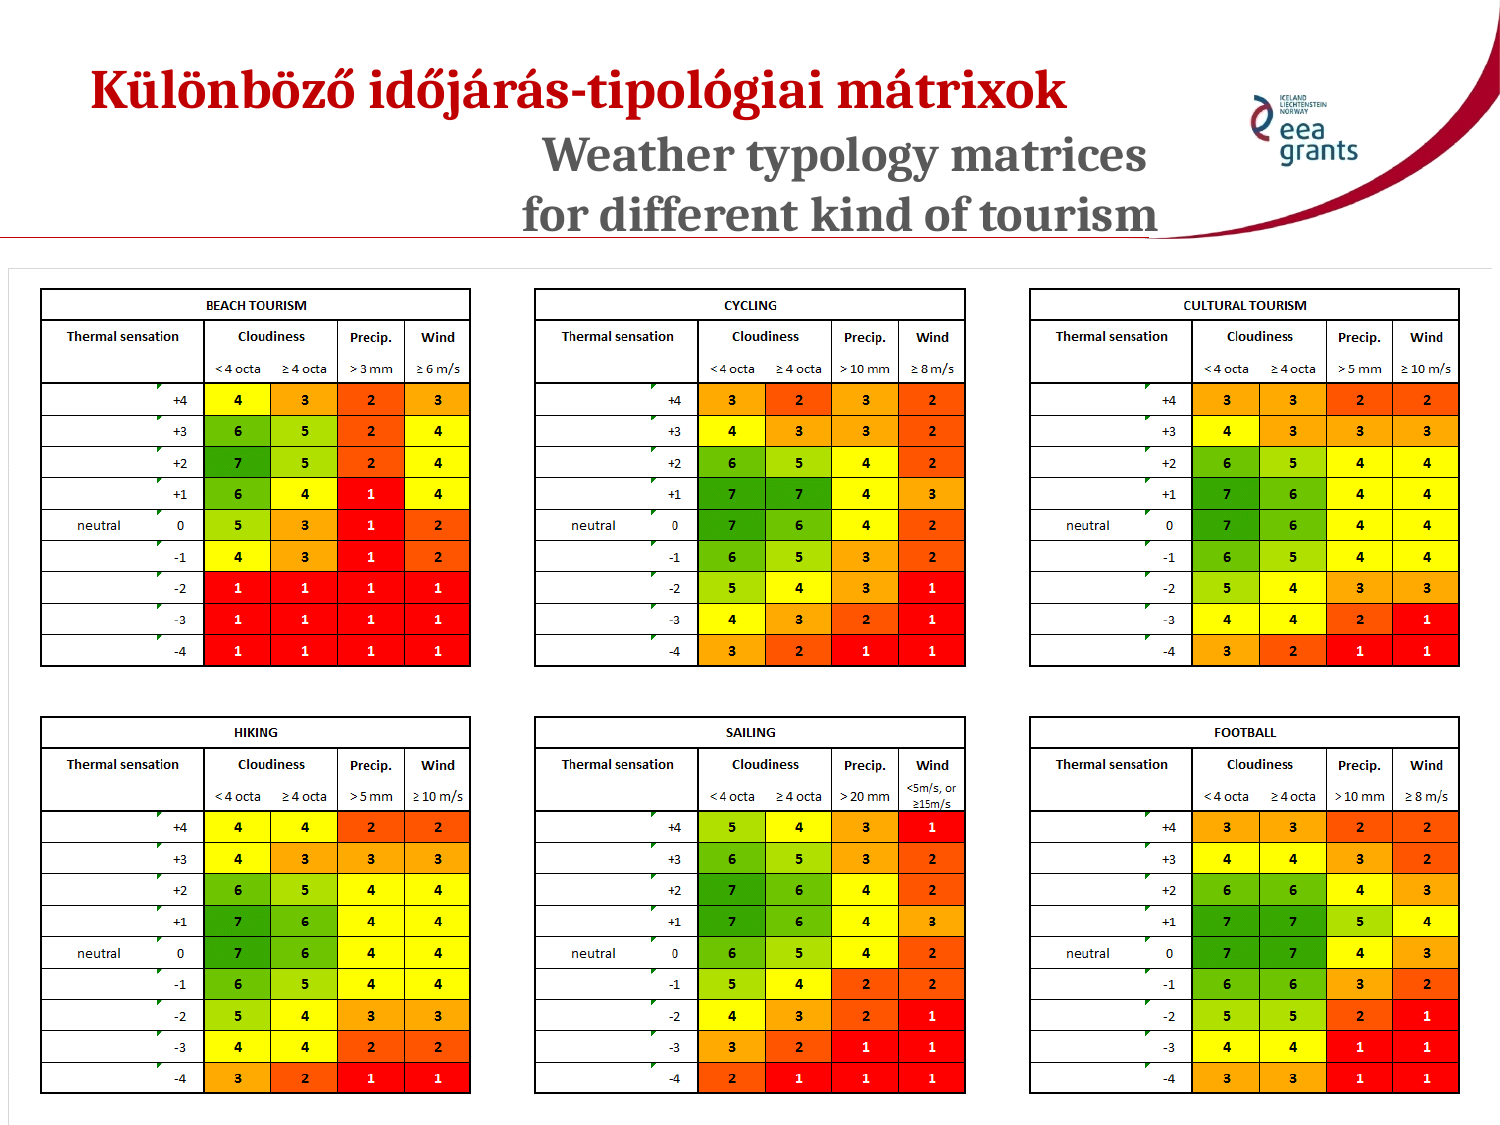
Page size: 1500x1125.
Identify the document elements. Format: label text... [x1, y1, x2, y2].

text_box Weather typology matrices for different kind of tourism [78, 140, 1121, 223]
picture [1229, 82, 1379, 172]
picture [8, 268, 1492, 1125]
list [1127, 0, 1500, 239]
title Különböző időjárás-tipológiai mátrixok [75, 45, 1121, 127]
